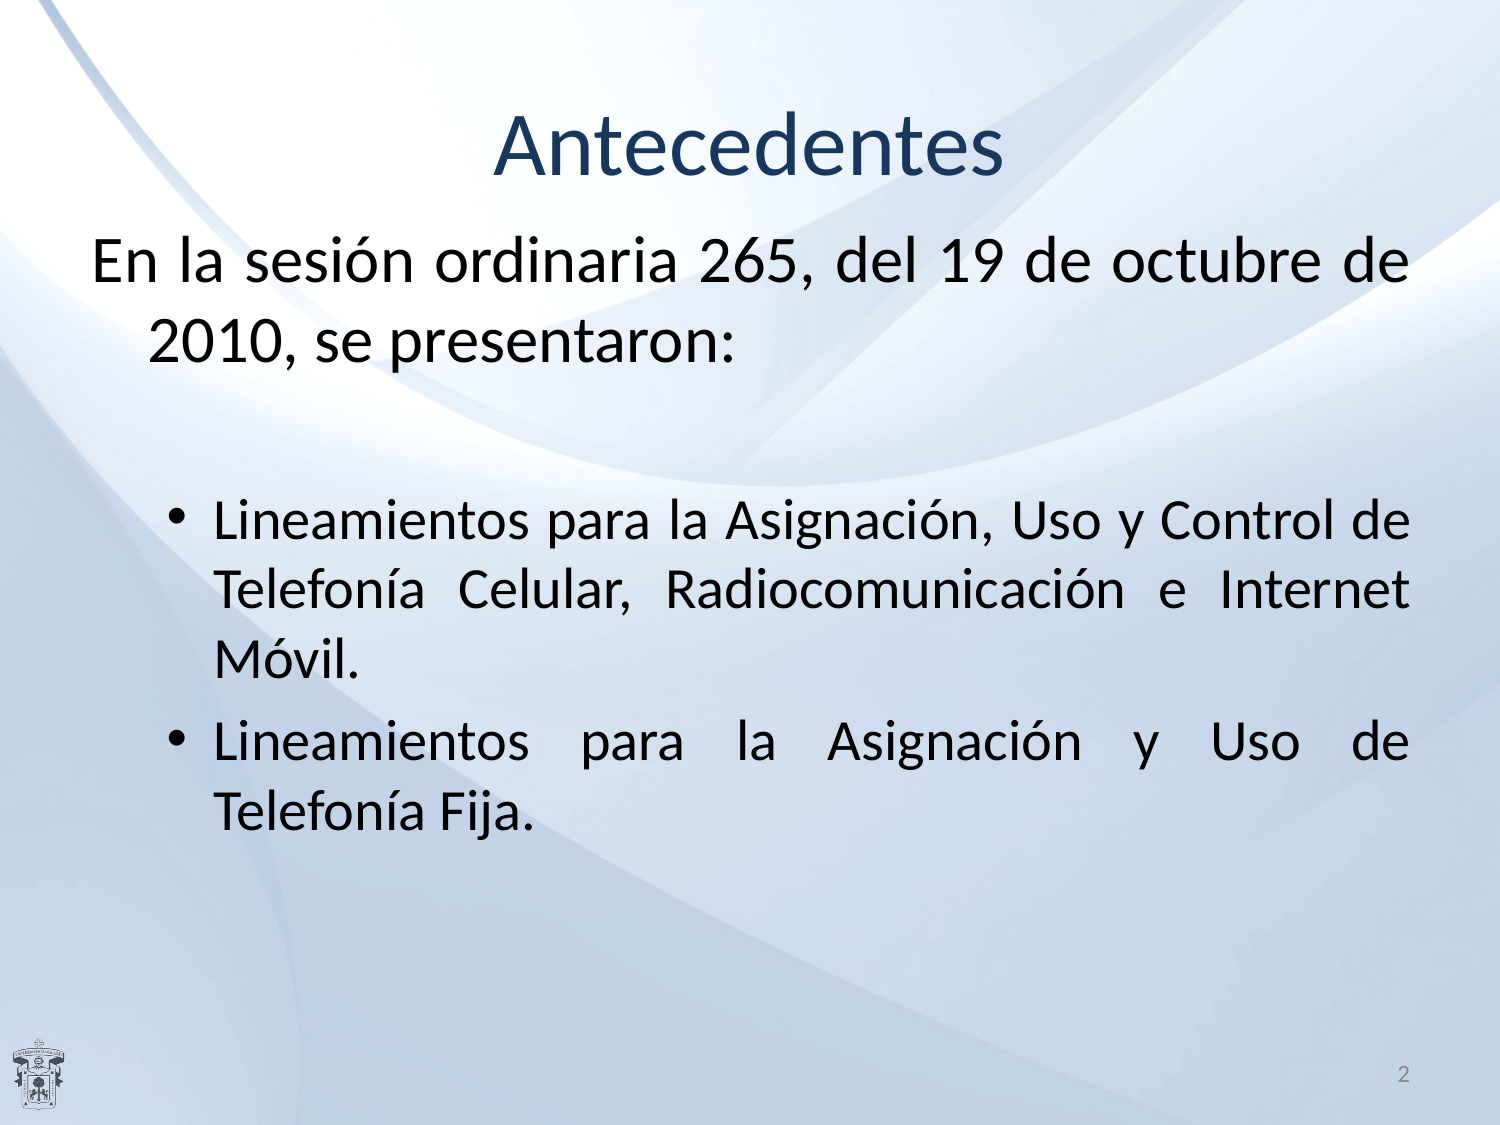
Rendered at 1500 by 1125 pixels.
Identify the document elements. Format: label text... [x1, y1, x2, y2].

picture [5, 1035, 73, 1114]
list En la sesión ordinaria 265, del 19 de octubre de 2010, se presentaron: Lineamientos para la Asignación, Uso y Control de Telefonía Celular, Radiocomunicación e Internet Móvil. Lineamientos para la Asignación y Uso de Telefonía Fija. [76, 208, 1427, 951]
slide_number 2 [1074, 1042, 1425, 1103]
title Antecedentes [75, 45, 1425, 233]
